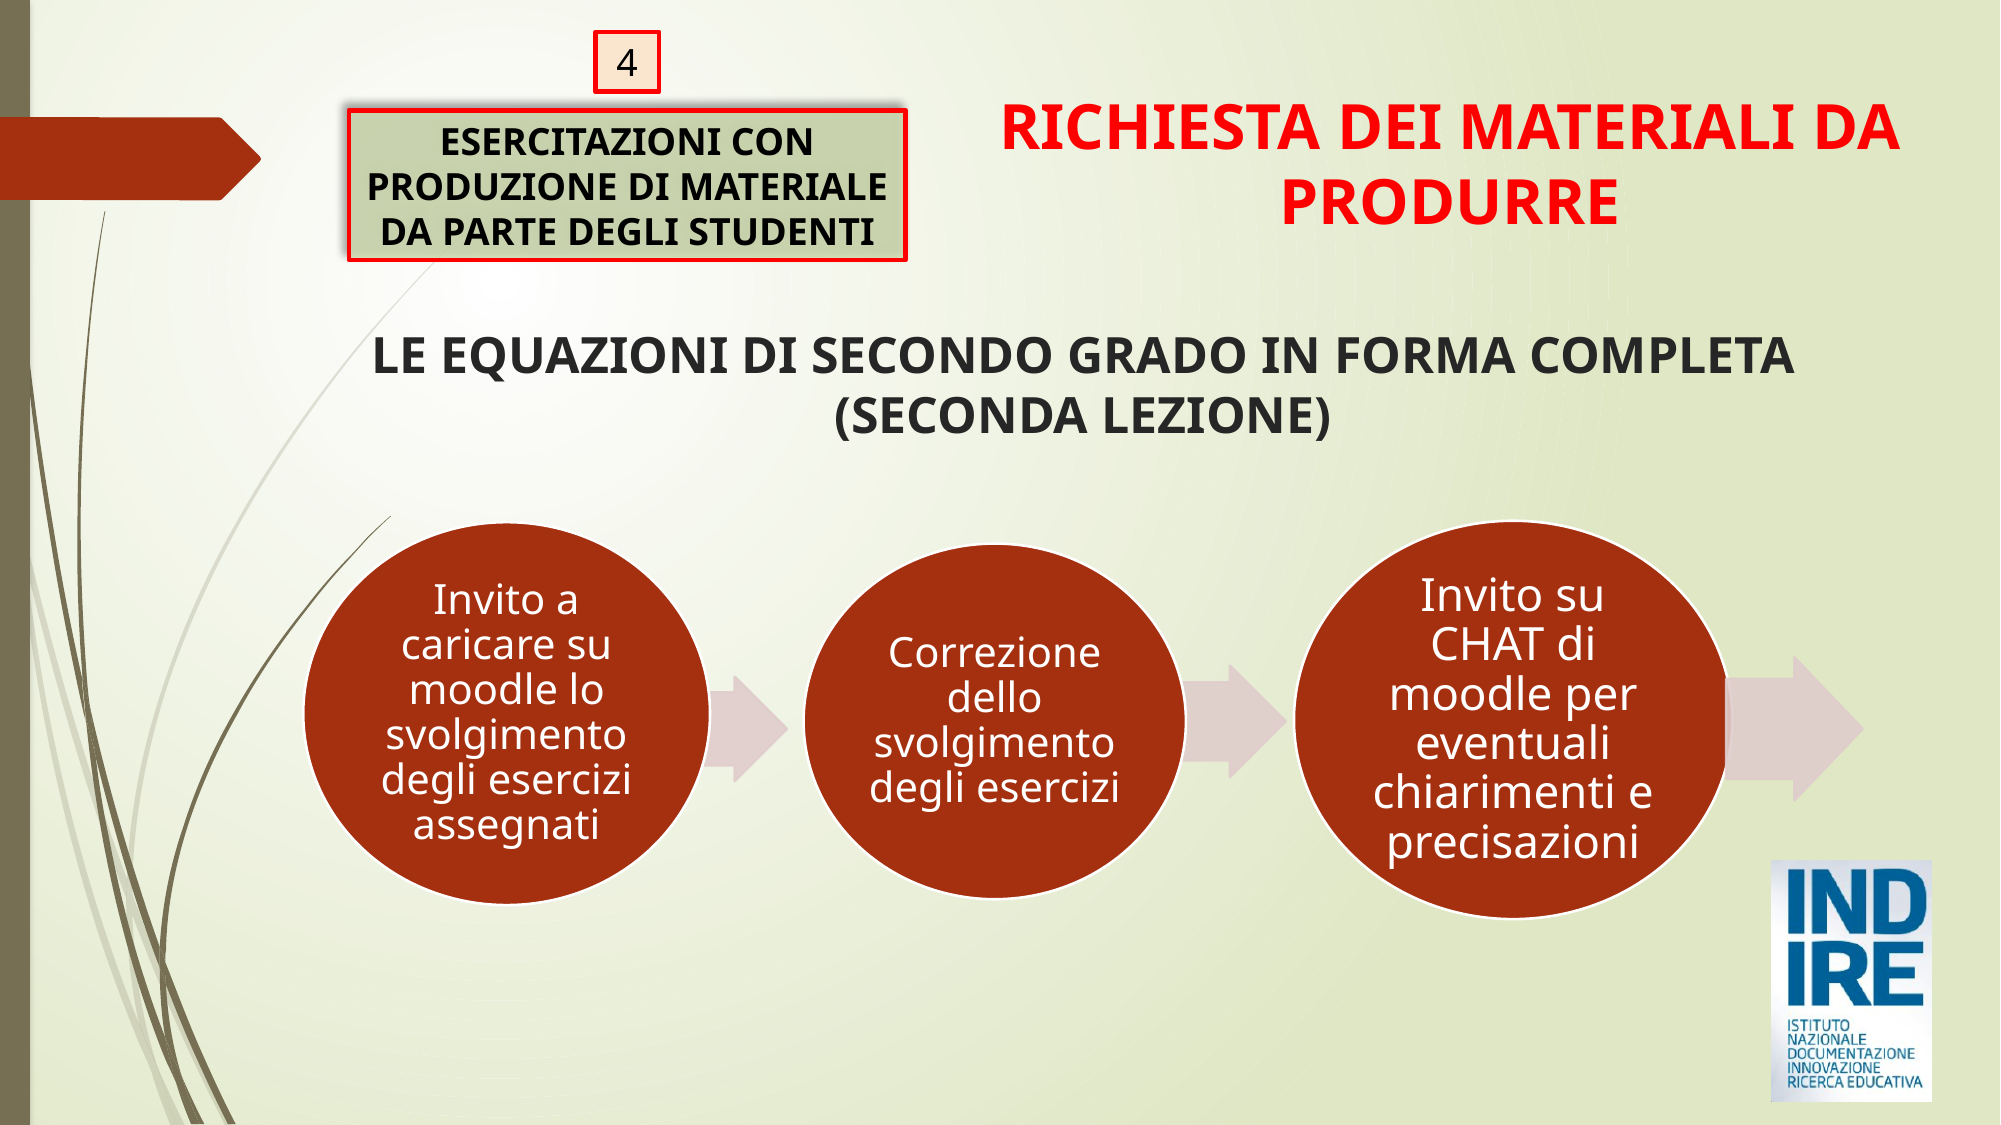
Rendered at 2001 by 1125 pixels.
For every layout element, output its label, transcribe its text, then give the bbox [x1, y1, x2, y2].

title RICHIESTA DEI MATERIALI DA PRODURRE [951, 79, 1949, 256]
text_box 4 [594, 31, 660, 93]
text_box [303, 429, 1881, 1029]
picture [1770, 860, 1933, 1103]
text_box ESERCITAZIONI CON PRODUZIONE DI MATERIALE DA PARTE DEGLI STUDENTI [349, 110, 906, 260]
text_box LE EQUAZIONI DI SECONDO GRADO IN FORMA COMPLETA (SECONDA LEZIONE) [329, 315, 1837, 427]
